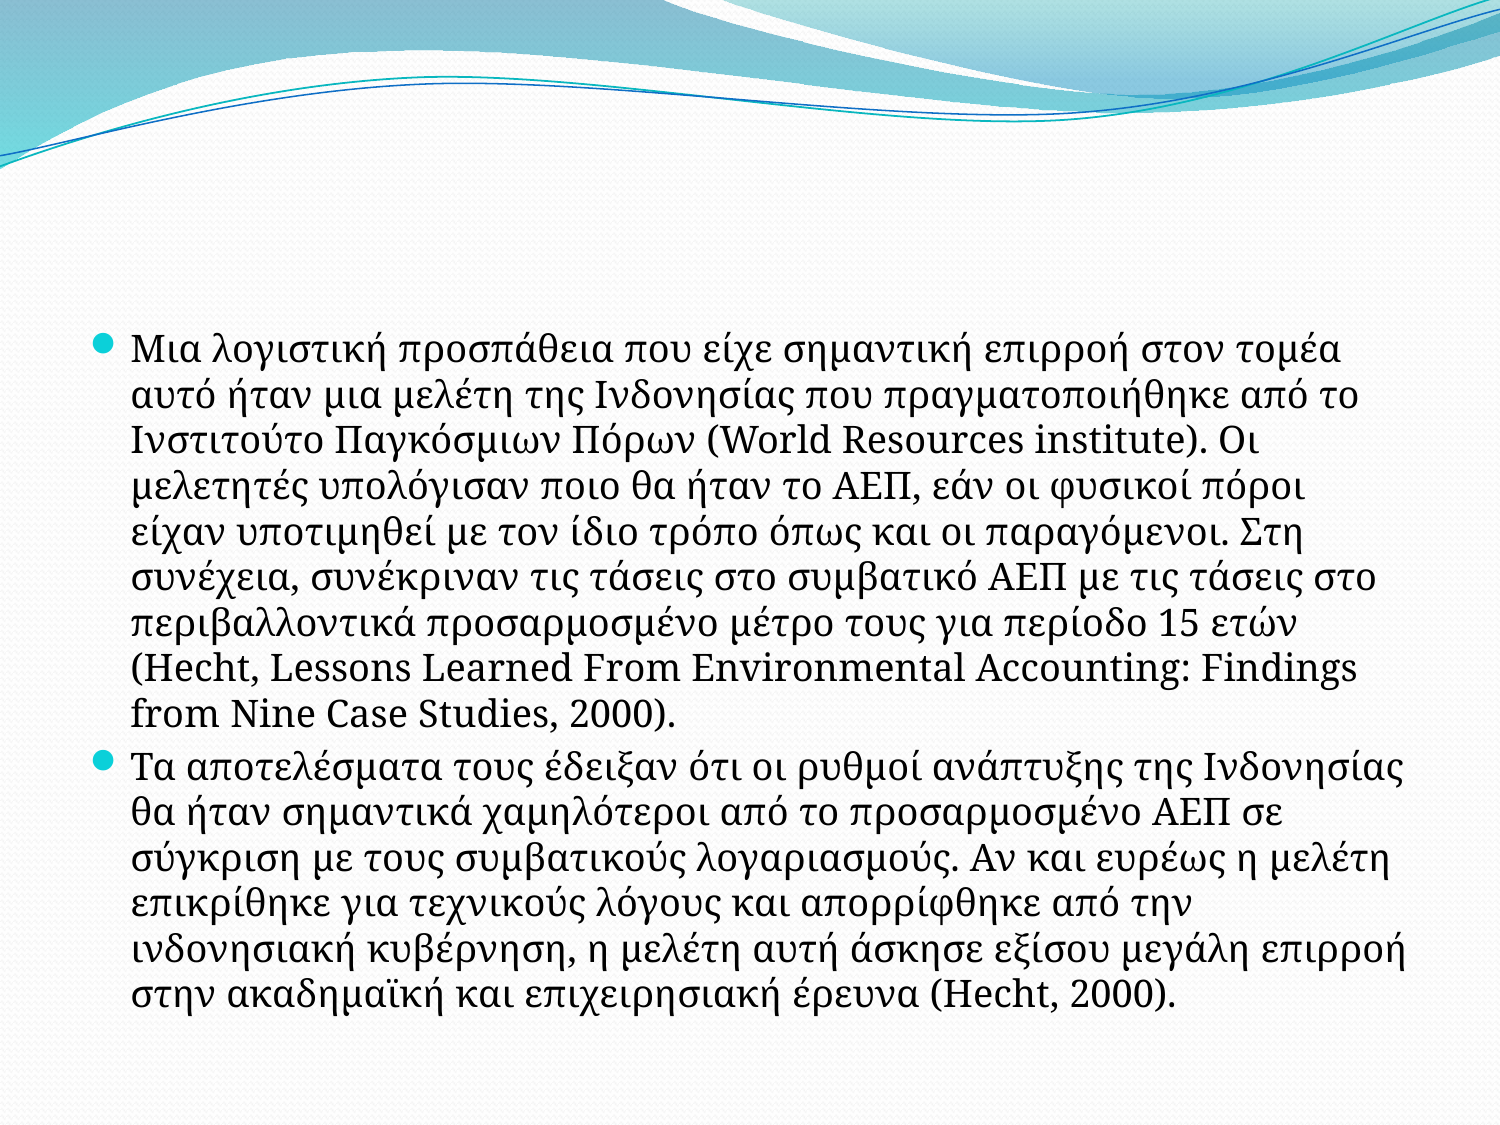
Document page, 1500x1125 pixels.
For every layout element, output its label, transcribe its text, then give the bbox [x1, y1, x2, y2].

list Μια λογιστική προσπάθεια που είχε σημαντική επιρροή στον τομέα αυτό ήταν μια μελέτη της Ινδονησίας που πραγματοποιήθηκε από το Ινστιτούτο Παγκόσμιων Πόρων (World Resources institute). Οι μελετητές υπολόγισαν ποιο θα ήταν το ΑΕΠ, εάν οι φυσικοί πόροι είχαν υποτιμηθεί με τον ίδιο τρόπο όπως και οι παραγόμενοι. Στη συνέχεια, συνέκριναν τις τάσεις στο συμβατικό ΑΕΠ με τις τάσεις στο περιβαλλοντικά προσαρμοσμένο μέτρο τους για περίοδο 15 ετών (Hecht, Lessons Learned From Environmental Accounting: Findings from Nine Case Studies, 2000). Τα αποτελέσματα τους έδειξαν ότι οι ρυθμοί ανάπτυξης της Ινδονησίας θα ήταν σημαντικά χαμηλότεροι από το προσαρμοσμένο ΑΕΠ σε σύγκριση με τους συμβατικούς λογαριασμούς. Αν και ευρέως η μελέτη επικρίθηκε για τεχνικούς λόγους και απορρίφθηκε από την ινδονησιακή κυβέρνηση, η μελέτη αυτή άσκησε εξίσου μεγάλη επιρροή στην ακαδημαϊκή και επιχειρησιακή έρευνα (Hecht, 2000). [75, 317, 1425, 1038]
